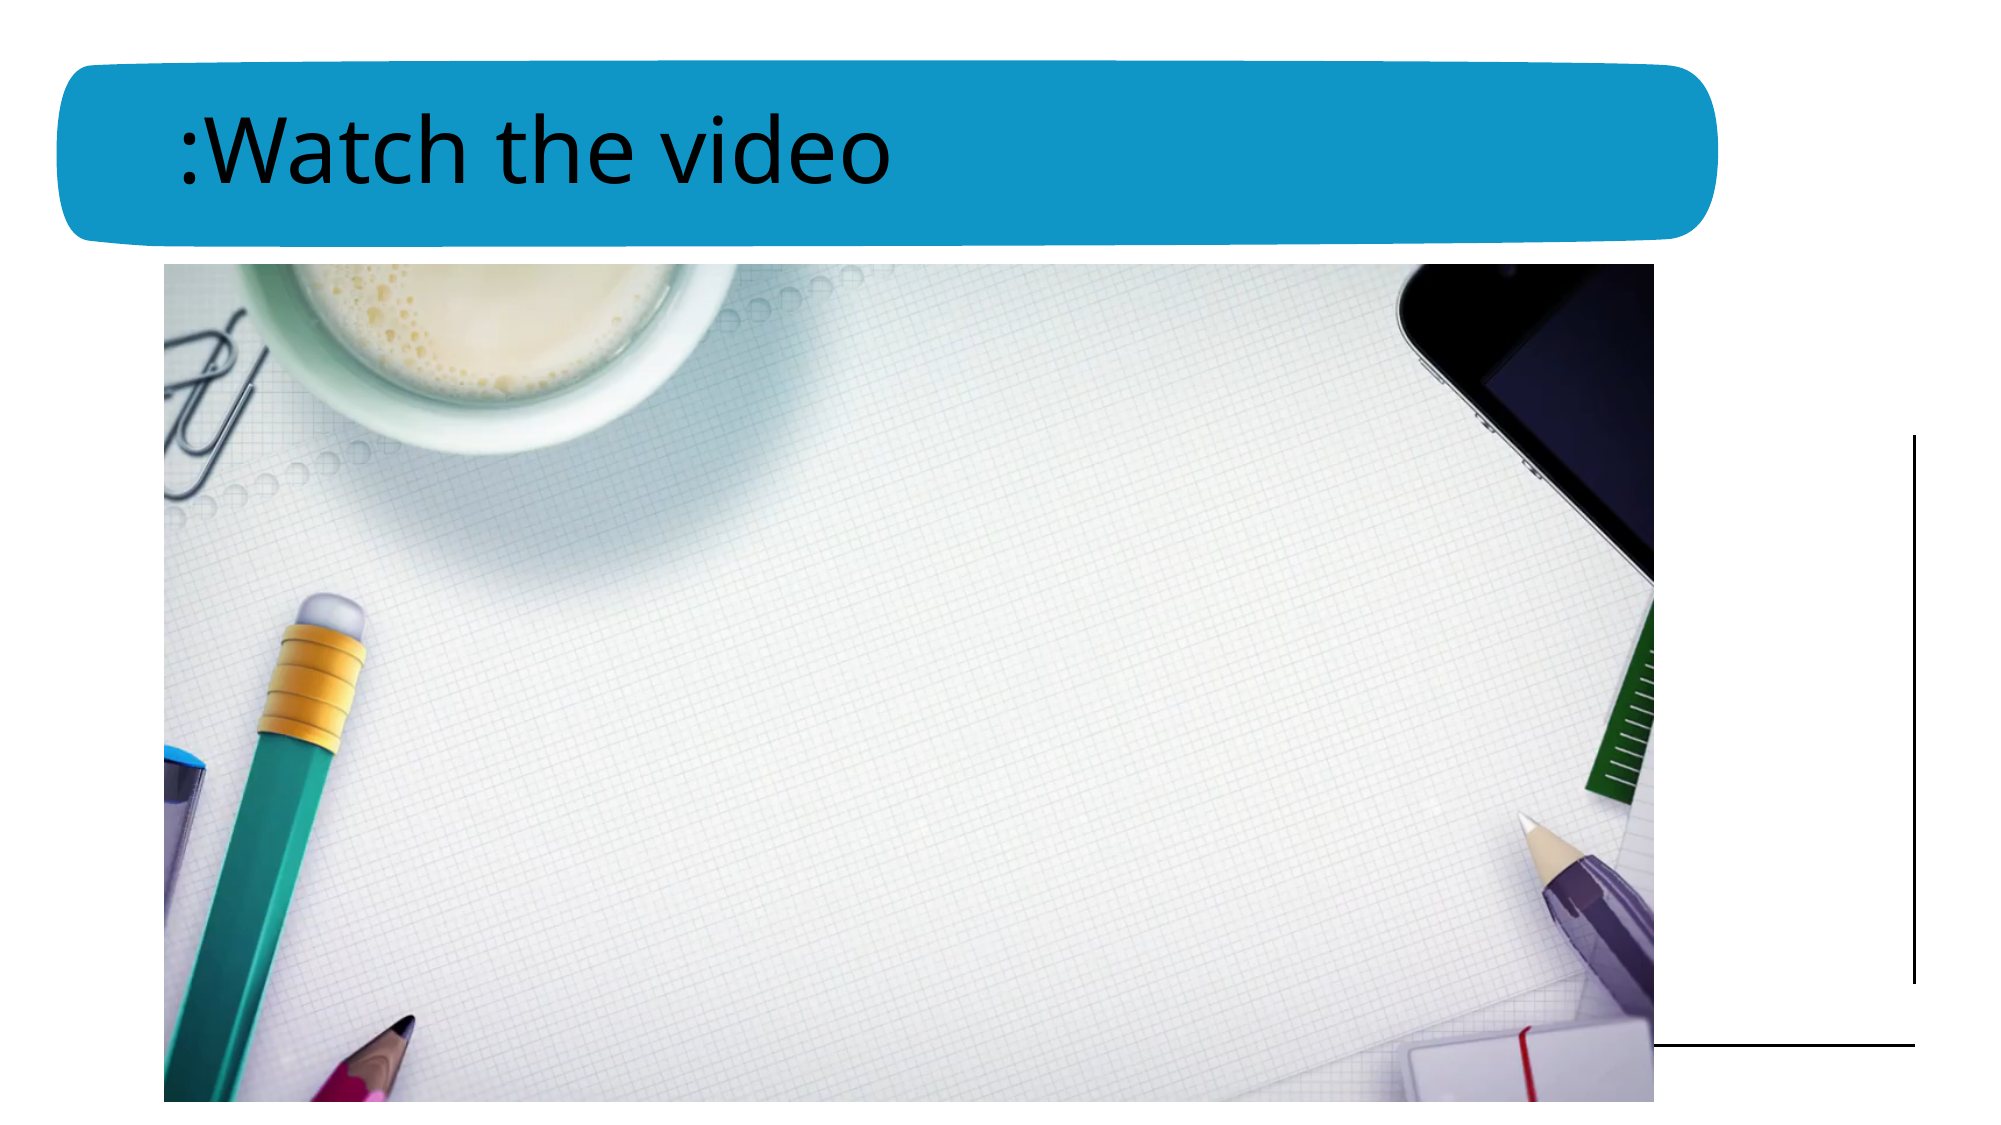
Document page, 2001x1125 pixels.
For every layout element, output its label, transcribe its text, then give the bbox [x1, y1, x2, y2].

title Watch the video: [137, 59, 1863, 248]
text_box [163, 263, 1655, 1103]
